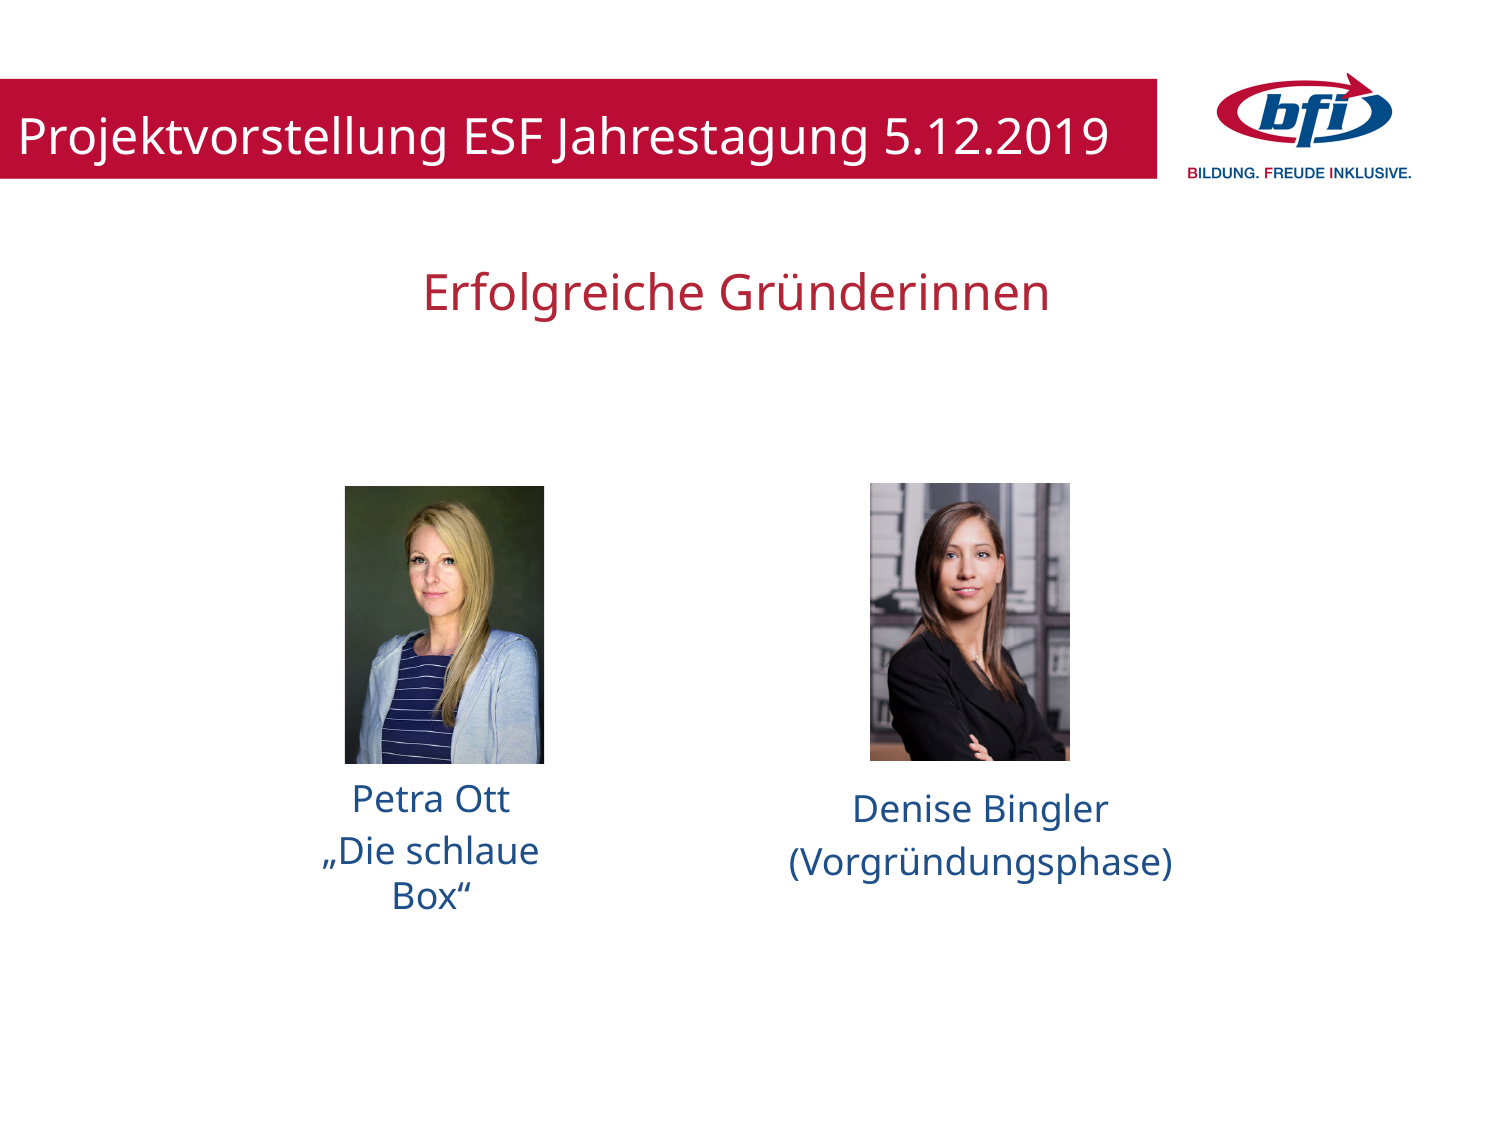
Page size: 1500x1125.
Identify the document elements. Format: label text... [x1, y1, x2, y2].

list Petra Ott „Die schlaue Box“ [277, 775, 585, 905]
text_box Denise Bingler (Vorgründungsphase) [760, 785, 1202, 916]
picture [0, 1, 1500, 1124]
text_box Erfolgreiche Gründerinnen [407, 276, 1093, 325]
list Projektvorstellung ESF Jahrestagung 5.12.2019 [17, 78, 1117, 191]
